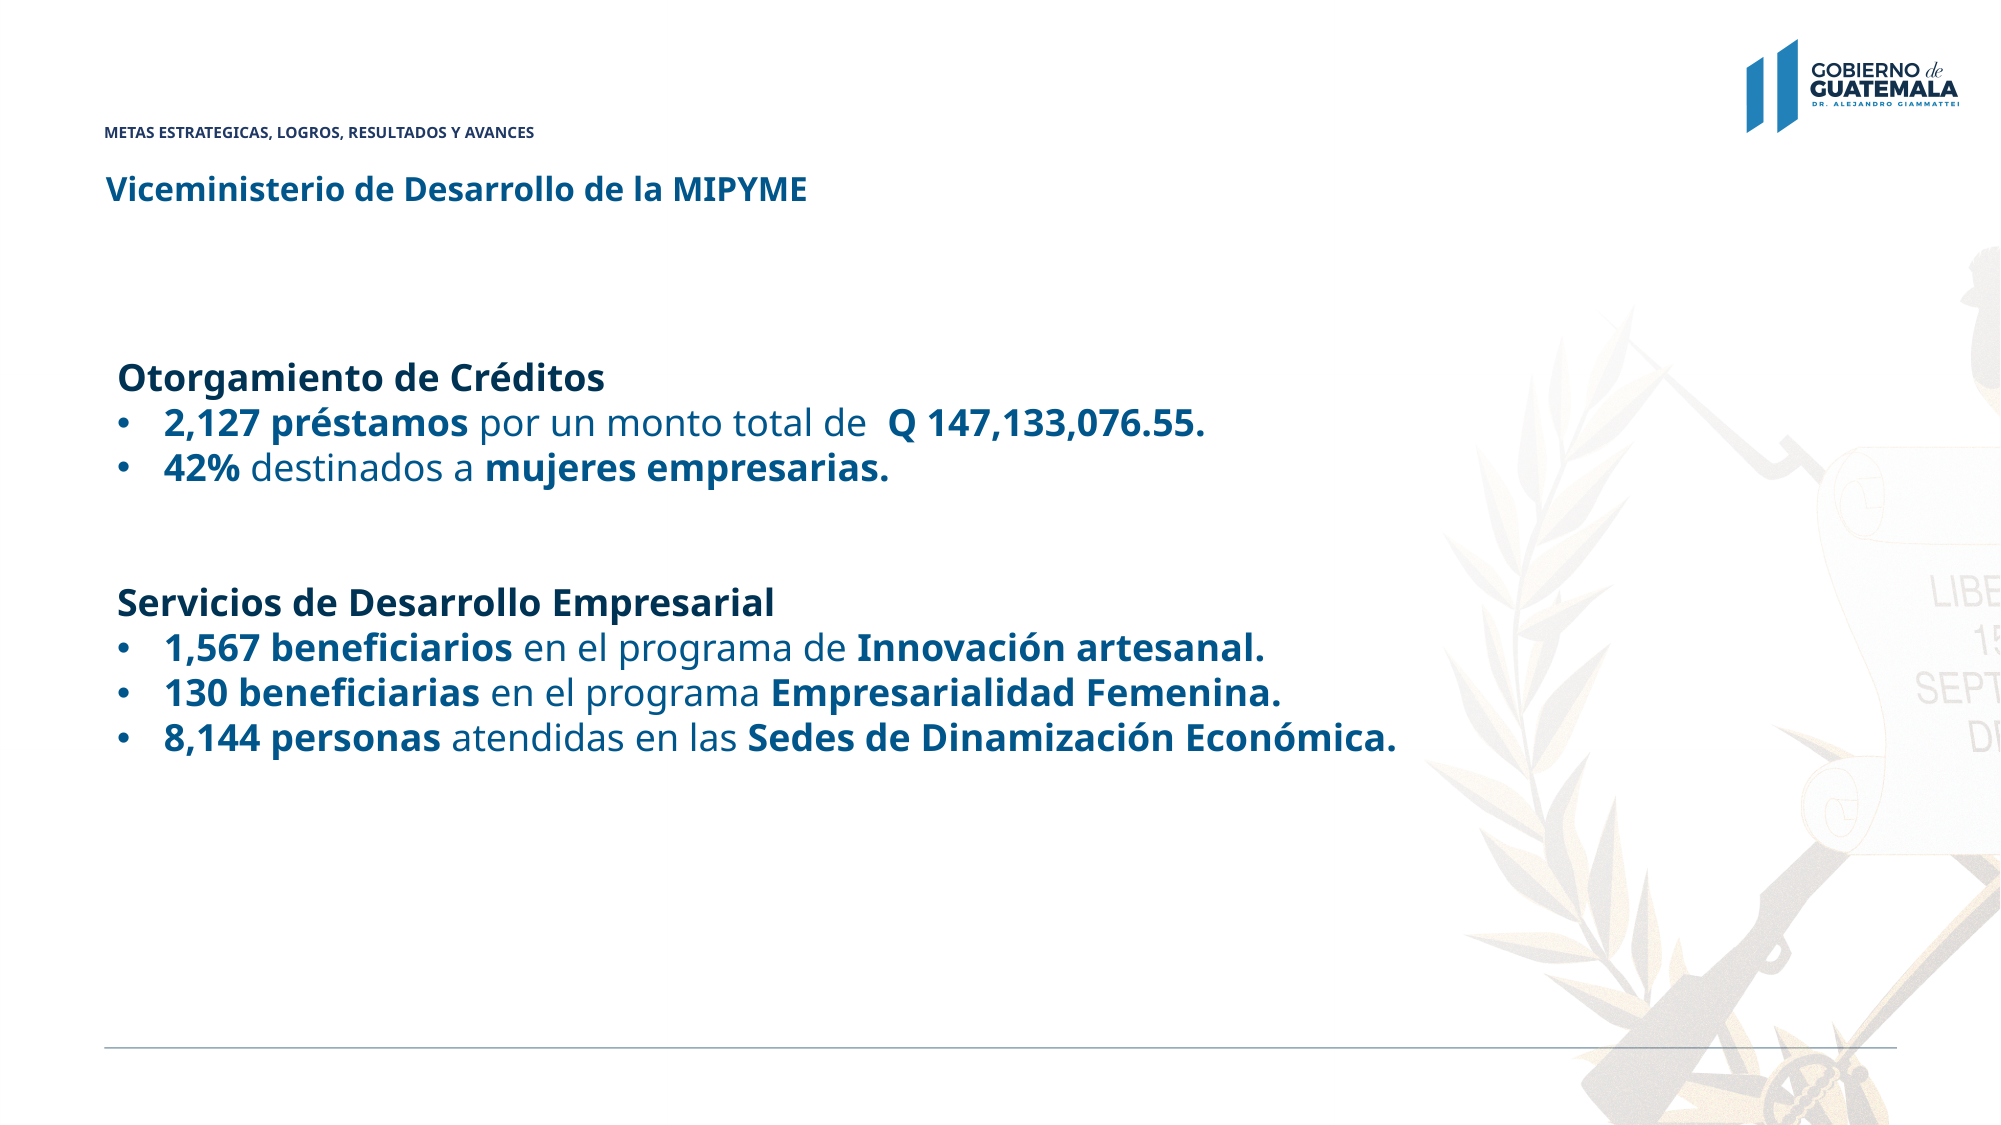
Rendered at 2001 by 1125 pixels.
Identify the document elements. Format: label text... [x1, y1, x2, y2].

title METAS ESTRATEGICAS, LOGROS, RESULTADOS Y AVANCES [89, 117, 1694, 162]
picture [0, 0, 2001, 1125]
text_box Otorgamiento de Créditos 2,127 préstamos por un monto total de Q 147,133,076.55. 42% destinados a mujeres empresarias. Servicios de Desarrollo Empresarial 1,567 beneficiarios en el programa de Innovación artesanal. 130 beneficiarias en el programa Empresarialidad Femenina. 8,144 personas atendidas en las Sedes de Dinamización Económica. [102, 347, 1898, 902]
text_box Viceministerio de Desarrollo de la MIPYME [90, 162, 902, 250]
